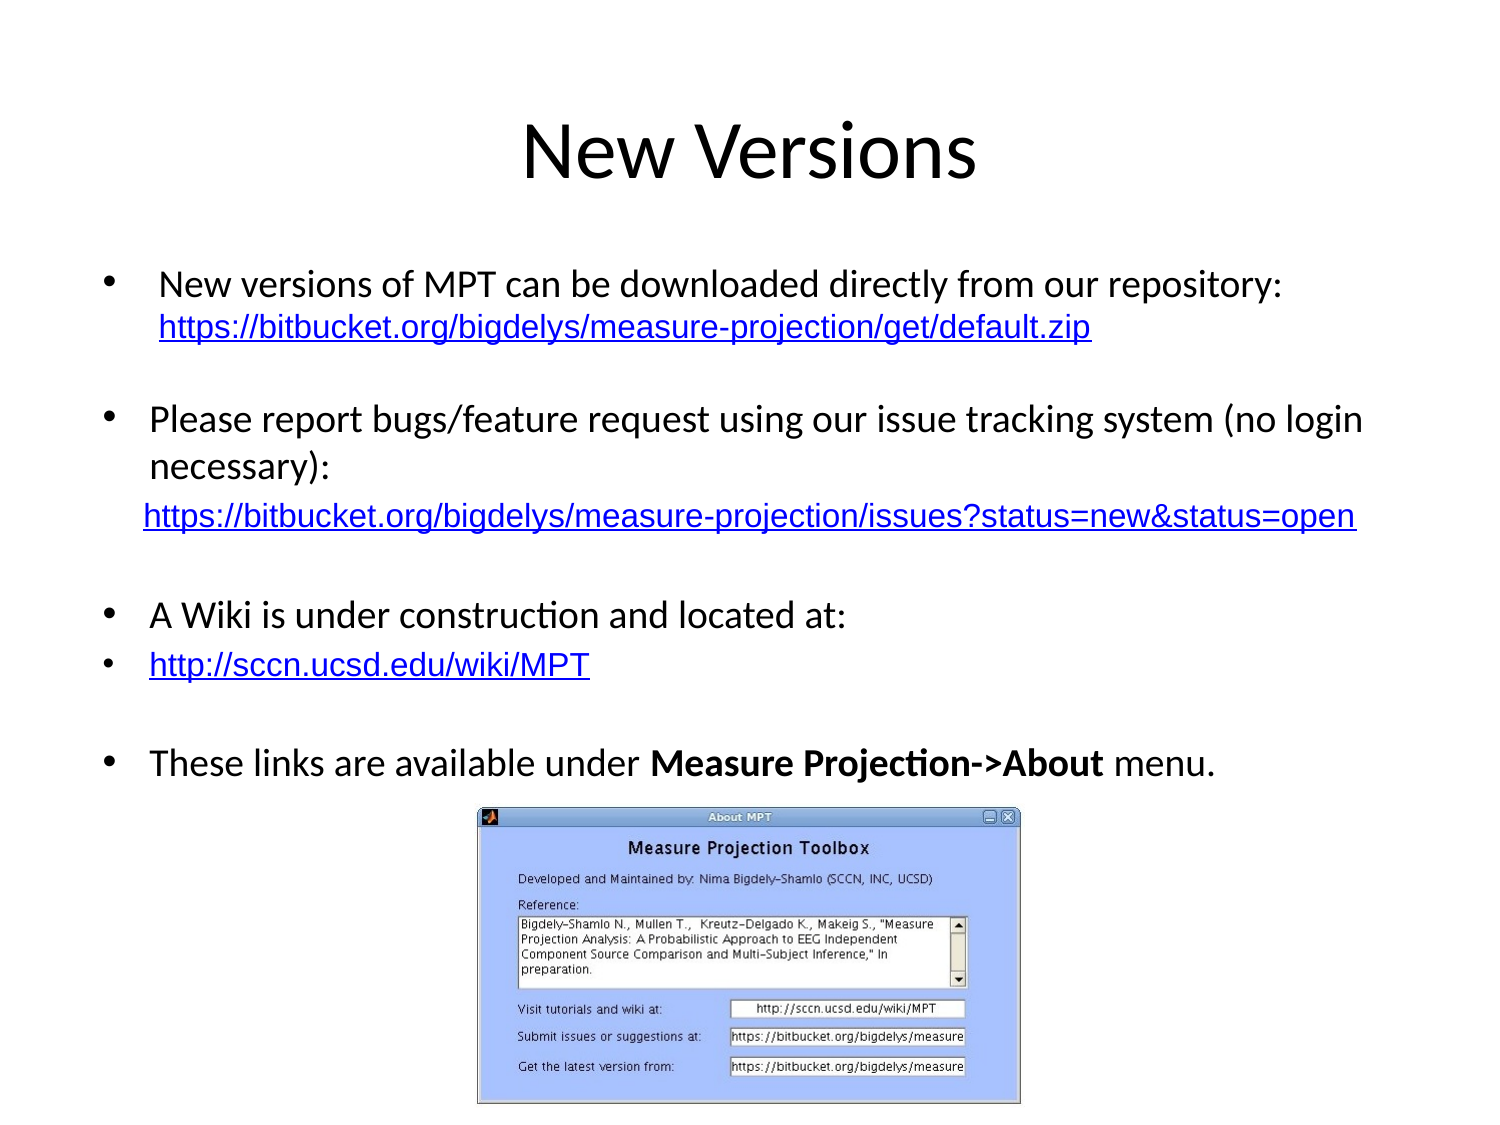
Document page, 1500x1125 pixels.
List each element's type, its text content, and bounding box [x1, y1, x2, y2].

picture [474, 803, 1026, 1108]
text_box New versions of MPT can be downloaded directly from our repository: https://bitbucket.org/bigdelys/measure-projection/get/default.zip Please report bugs/feature request using our issue tracking system (no login necessary): https://bitbucket.org/bigdelys/measure-projection/issues?status=new&status=open A Wiki is under construction and located at: http://sccn.ucsd.edu/wiki/MPT These links are available under Measure Projection->About menu. [87, 249, 1413, 1063]
list New Versions [68, 87, 1432, 251]
